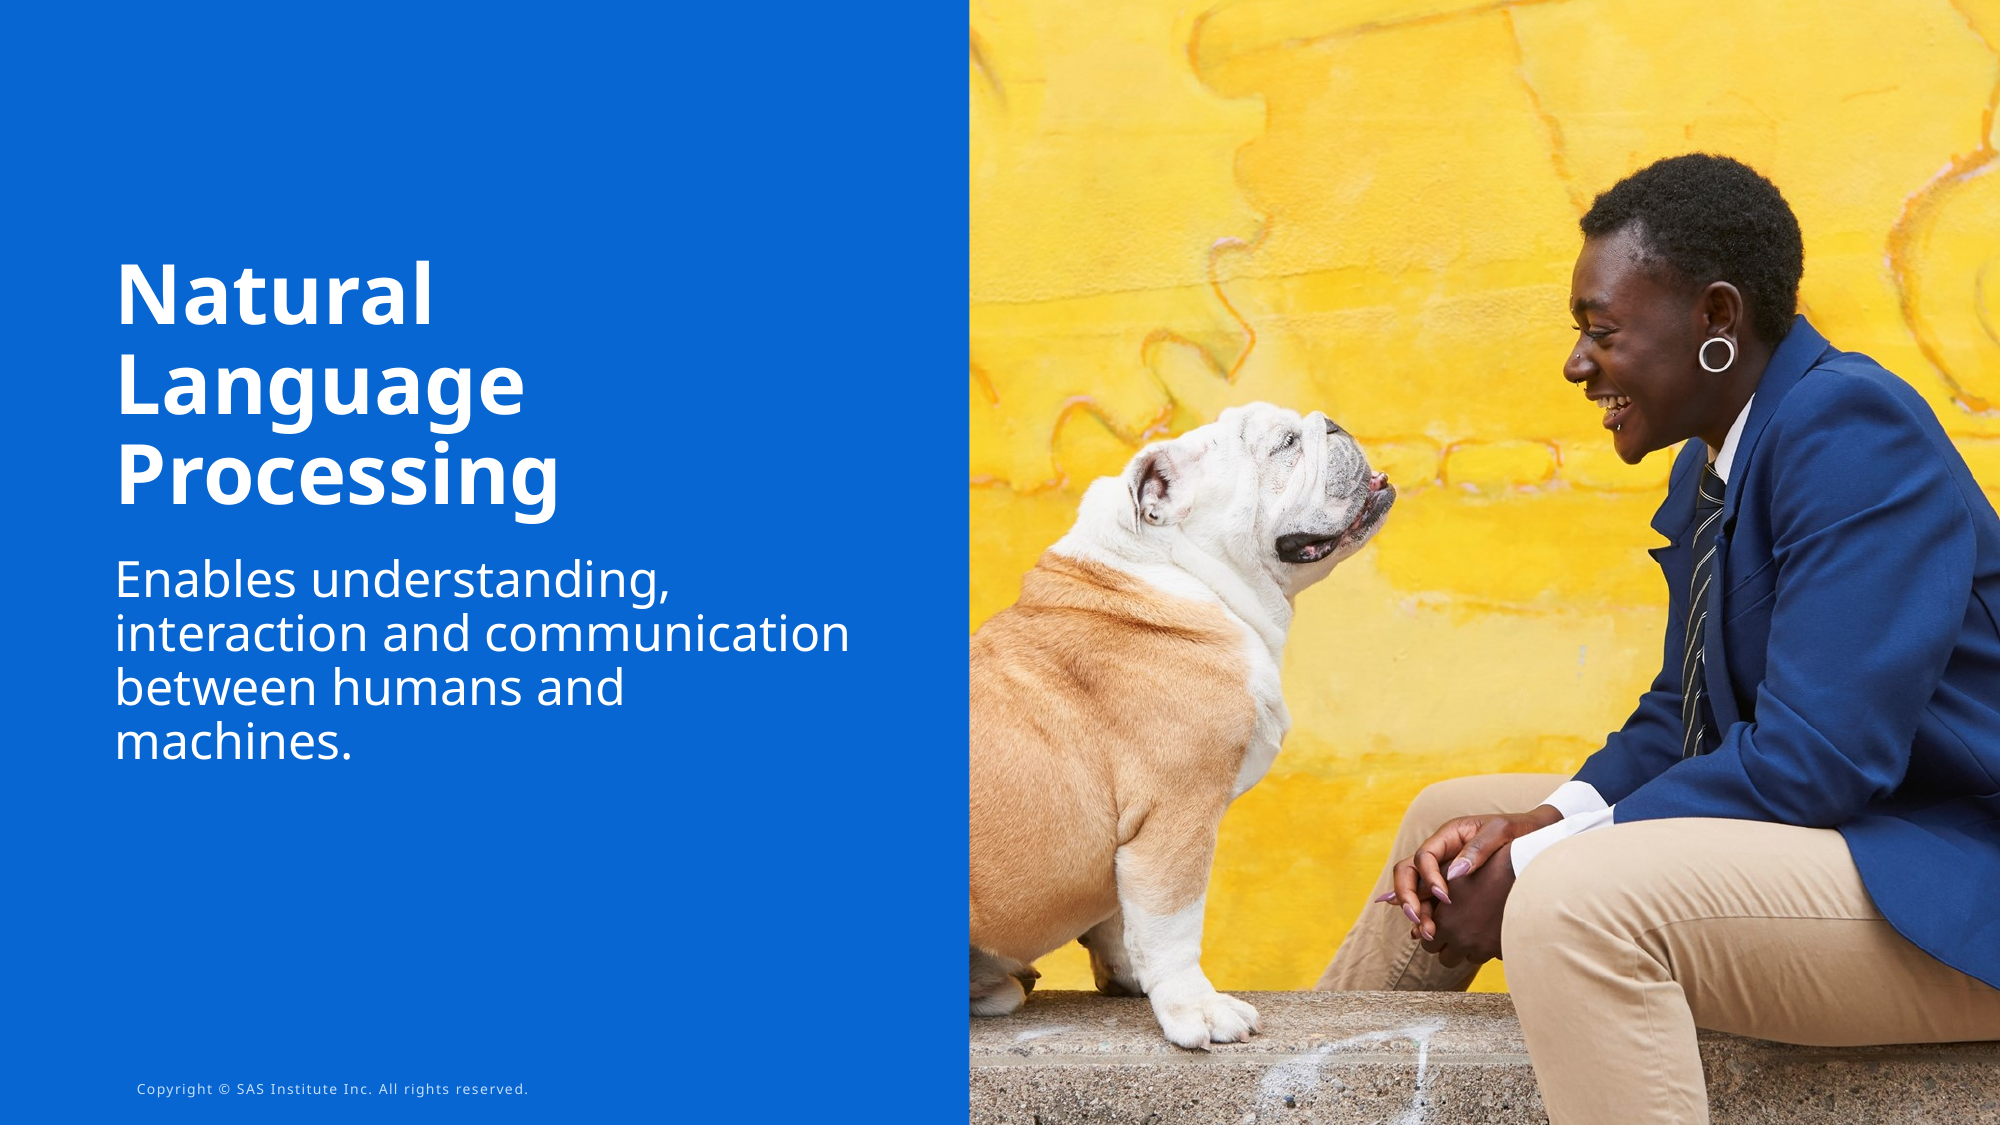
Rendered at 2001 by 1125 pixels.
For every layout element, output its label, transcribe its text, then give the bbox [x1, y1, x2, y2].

text_box [0, 0, 786, 1125]
text_box Enables understanding, interaction and communication between humans and machines. [115, 554, 786, 771]
text_box Natural Language Processing [115, 252, 786, 523]
text_box Copyright © SAS Institute Inc. All rights reserved. [136, 1073, 687, 1105]
picture [786, 0, 2000, 1125]
